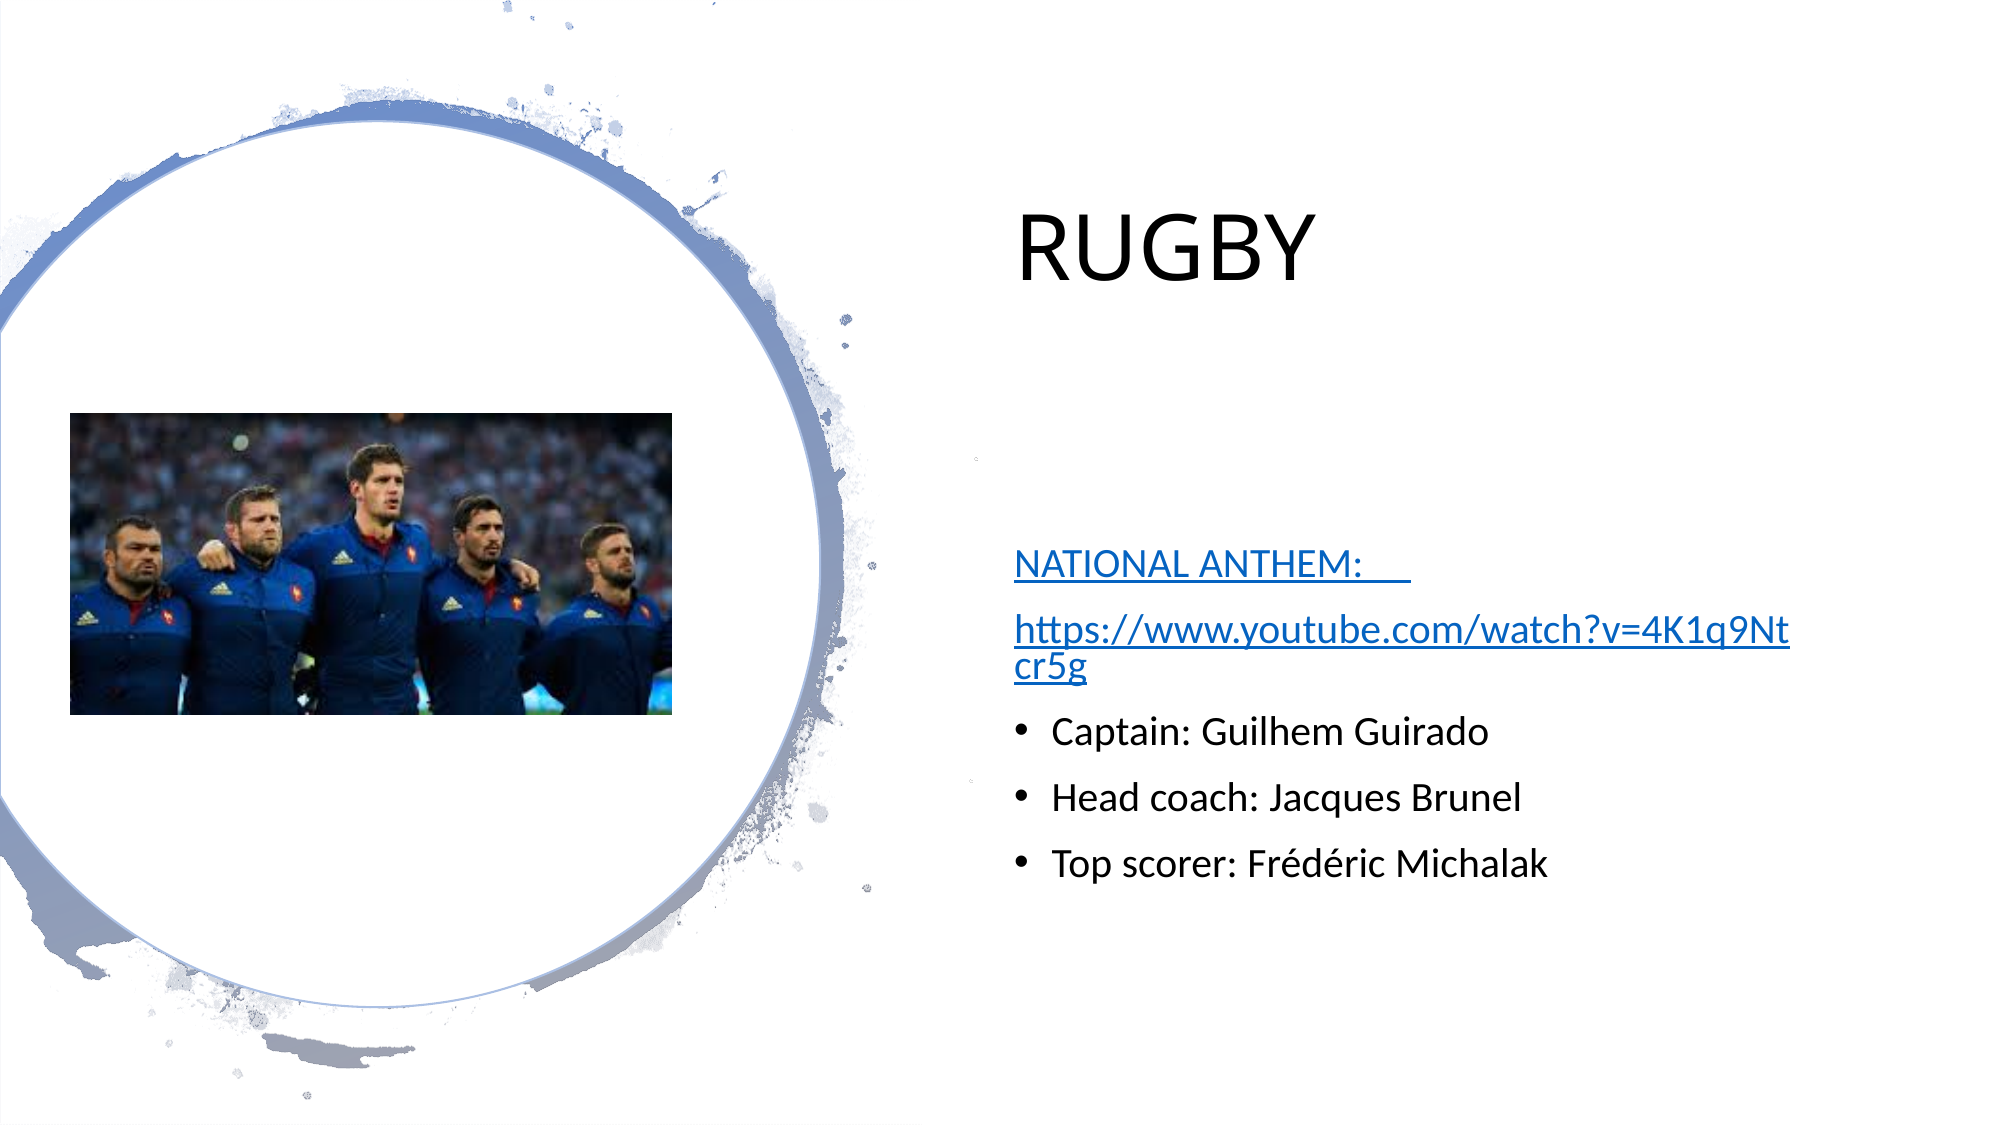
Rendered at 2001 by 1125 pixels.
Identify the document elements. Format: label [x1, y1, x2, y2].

list [70, 413, 672, 715]
picture [0, 0, 2000, 1125]
